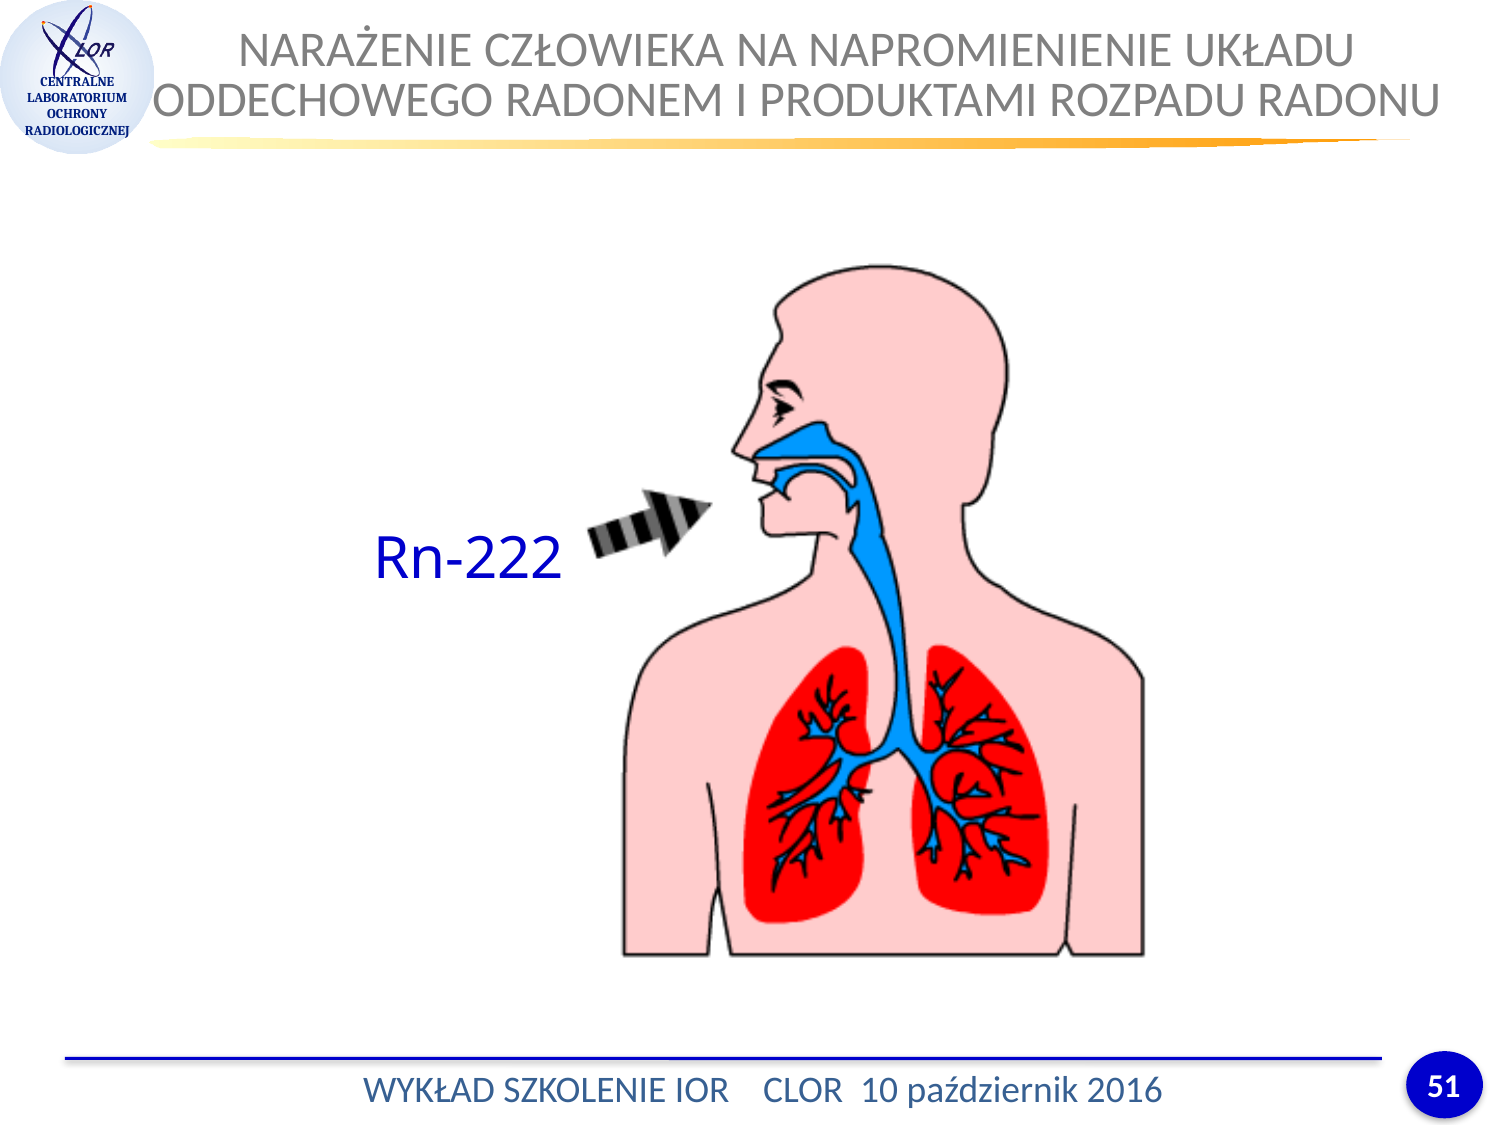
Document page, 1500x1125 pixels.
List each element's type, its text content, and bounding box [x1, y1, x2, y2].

text_box 51 [1399, 1054, 1489, 1115]
picture [548, 207, 1164, 990]
picture [26, 0, 130, 88]
text_box Rn-222 [358, 512, 543, 598]
text_box NARAŻENIE CZŁOWIEKA NA NAPROMIENIENIE UKŁADU ODDECHOWEGO RADONEM I PRODUKTAMI ROZPADU RADONU [123, 19, 1471, 134]
